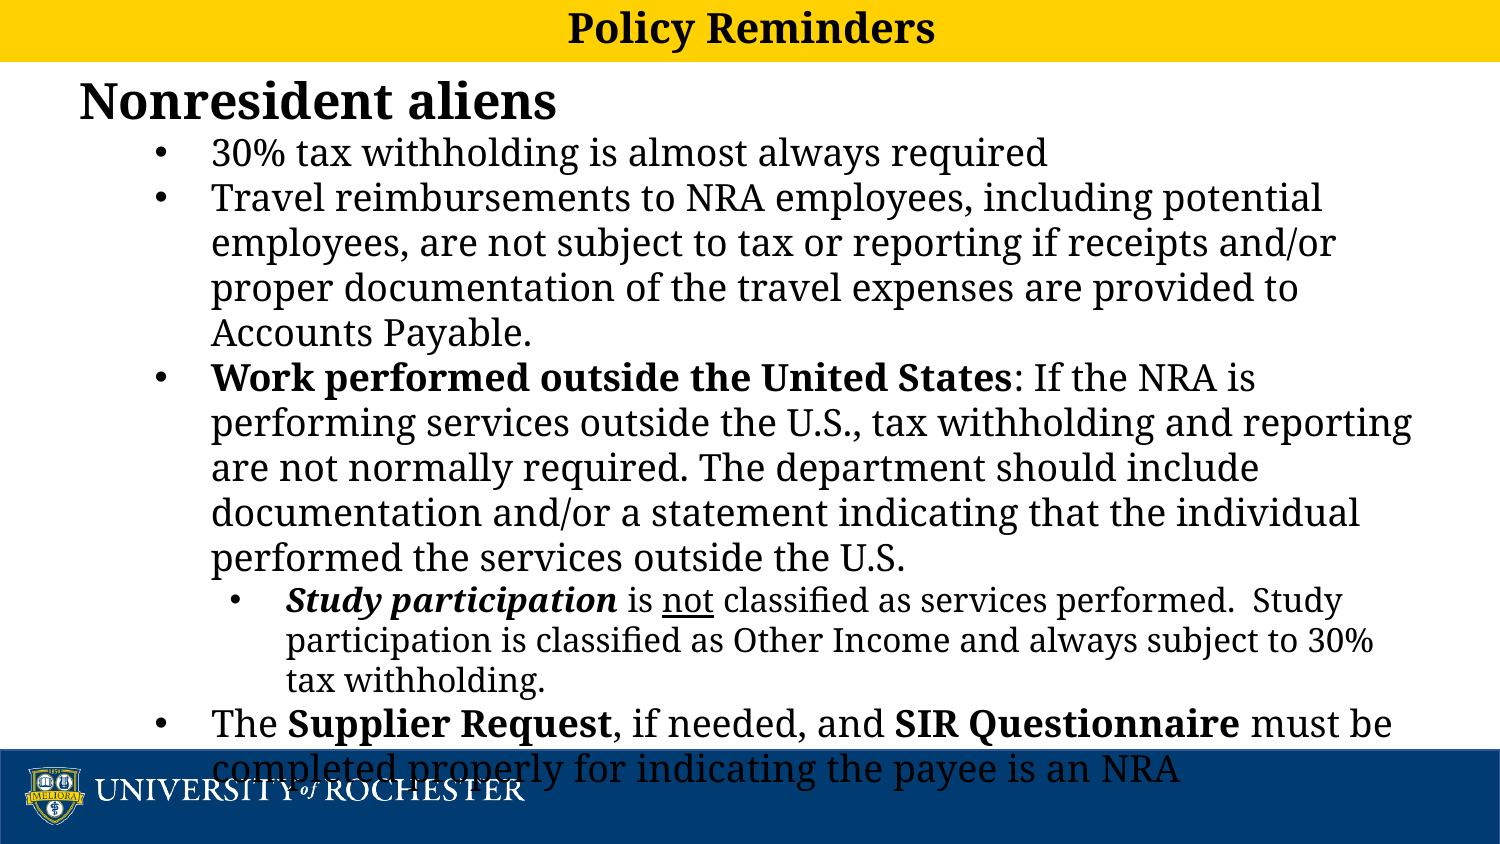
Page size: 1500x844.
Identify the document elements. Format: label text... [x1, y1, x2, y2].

text_box Policy Reminders [0, 0, 1500, 62]
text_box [0, 749, 1500, 844]
text_box Nonresident aliens 30% tax withholding is almost always required Travel reimbursements to NRA employees, including potential employees, are not subject to tax or reporting if receipts and/or proper documentation of the travel expenses are provided to Accounts Payable. Work performed outside the United States: If the NRA is performing services outside the U.S., tax withholding and reporting are not normally required. The department should include documentation and/or a statement indicating that the individual performed the services outside the U.S. Study participation is not classified as services performed. Study participation is classified as Other Income and always subject to 30% tax withholding. The Supplier Request, if needed, and SIR Questionnaire must be completed properly for indicating the payee is an NRA [64, 61, 1435, 749]
